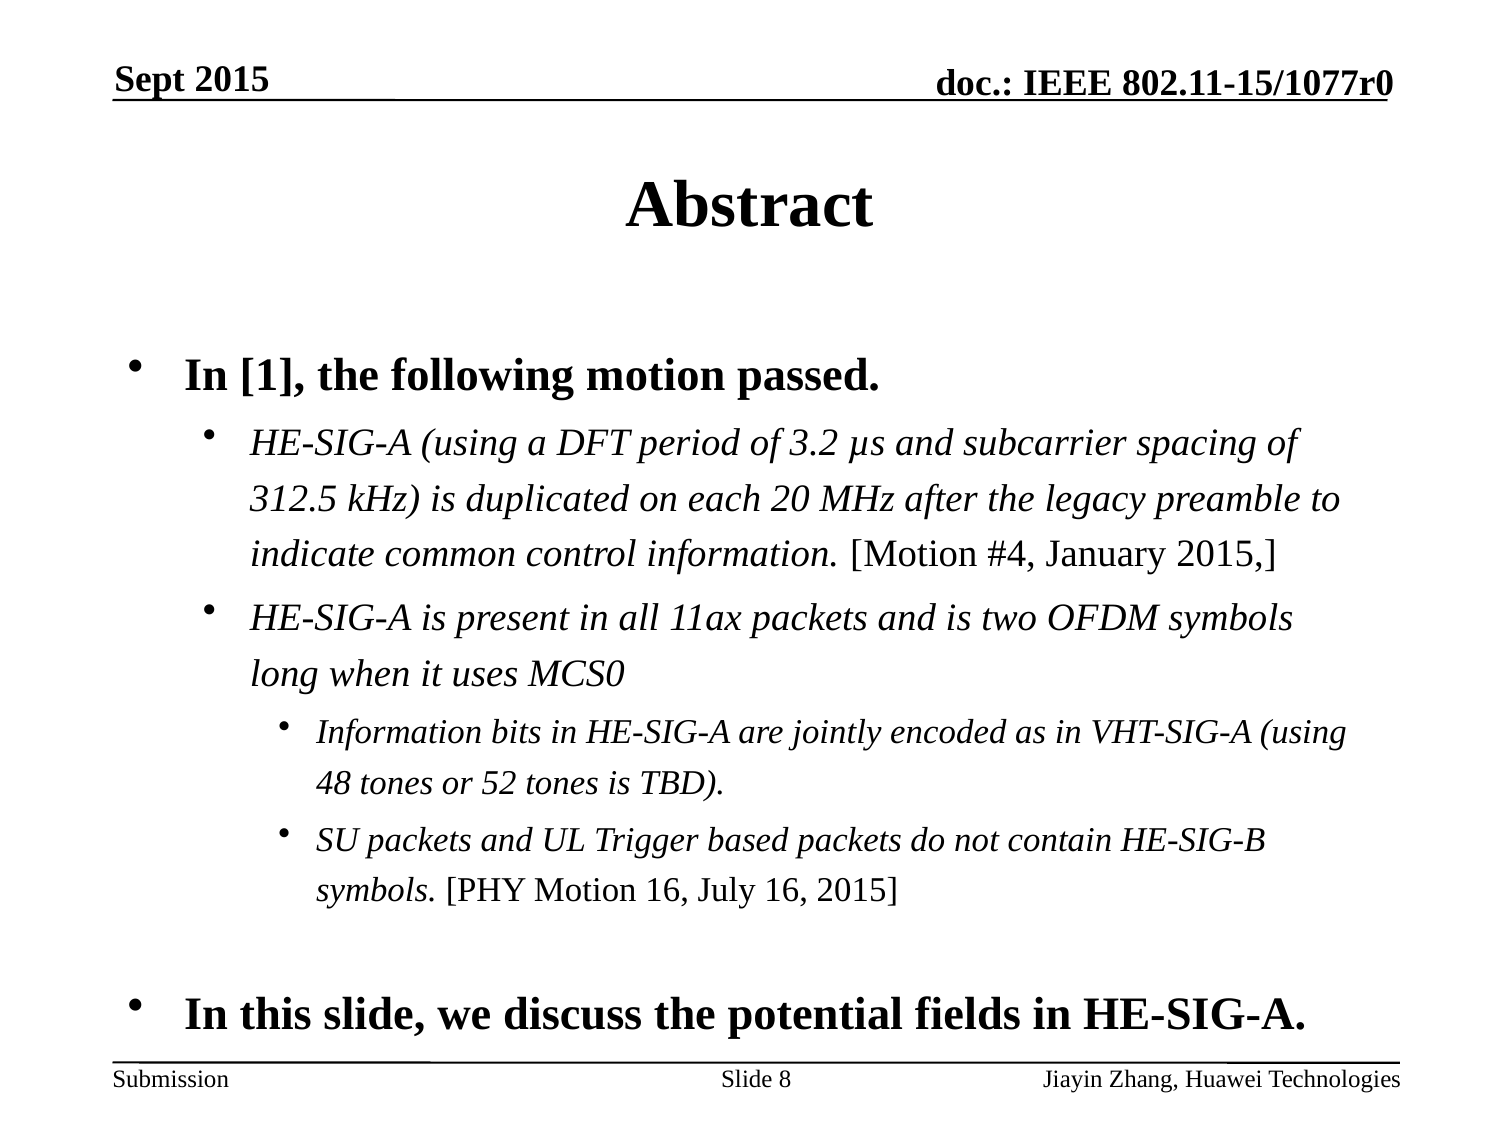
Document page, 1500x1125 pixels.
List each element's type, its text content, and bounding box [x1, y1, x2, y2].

footer Jiayin Zhang, Huawei Technologies [902, 1061, 1402, 1093]
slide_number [114, 54, 540, 100]
slide_number Slide 8 [712, 1061, 800, 1123]
list In [1], the following motion passed. HE-SIG-A (using a DFT period of 3.2 µs and subcarrier spacing of 312.5 kHz) is duplicated on each 20 MHz after the legacy preamble to indicate common control information. [Motion #4, January 2015,] HE-SIG-A is present in all 11ax packets and is two OFDM symbols long when it uses MCS0 Information bits in HE-SIG-A are jointly encoded as in VHT-SIG-A (using 48 tones or 52 tones is TBD). SU packets and UL Trigger based packets do not contain HE-SIG-B symbols. [PHY Motion 16, July 16, 2015] In this slide, we discuss the potential fields in HE-SIG-A. [112, 324, 1388, 1059]
title Abstract [112, 112, 1388, 288]
